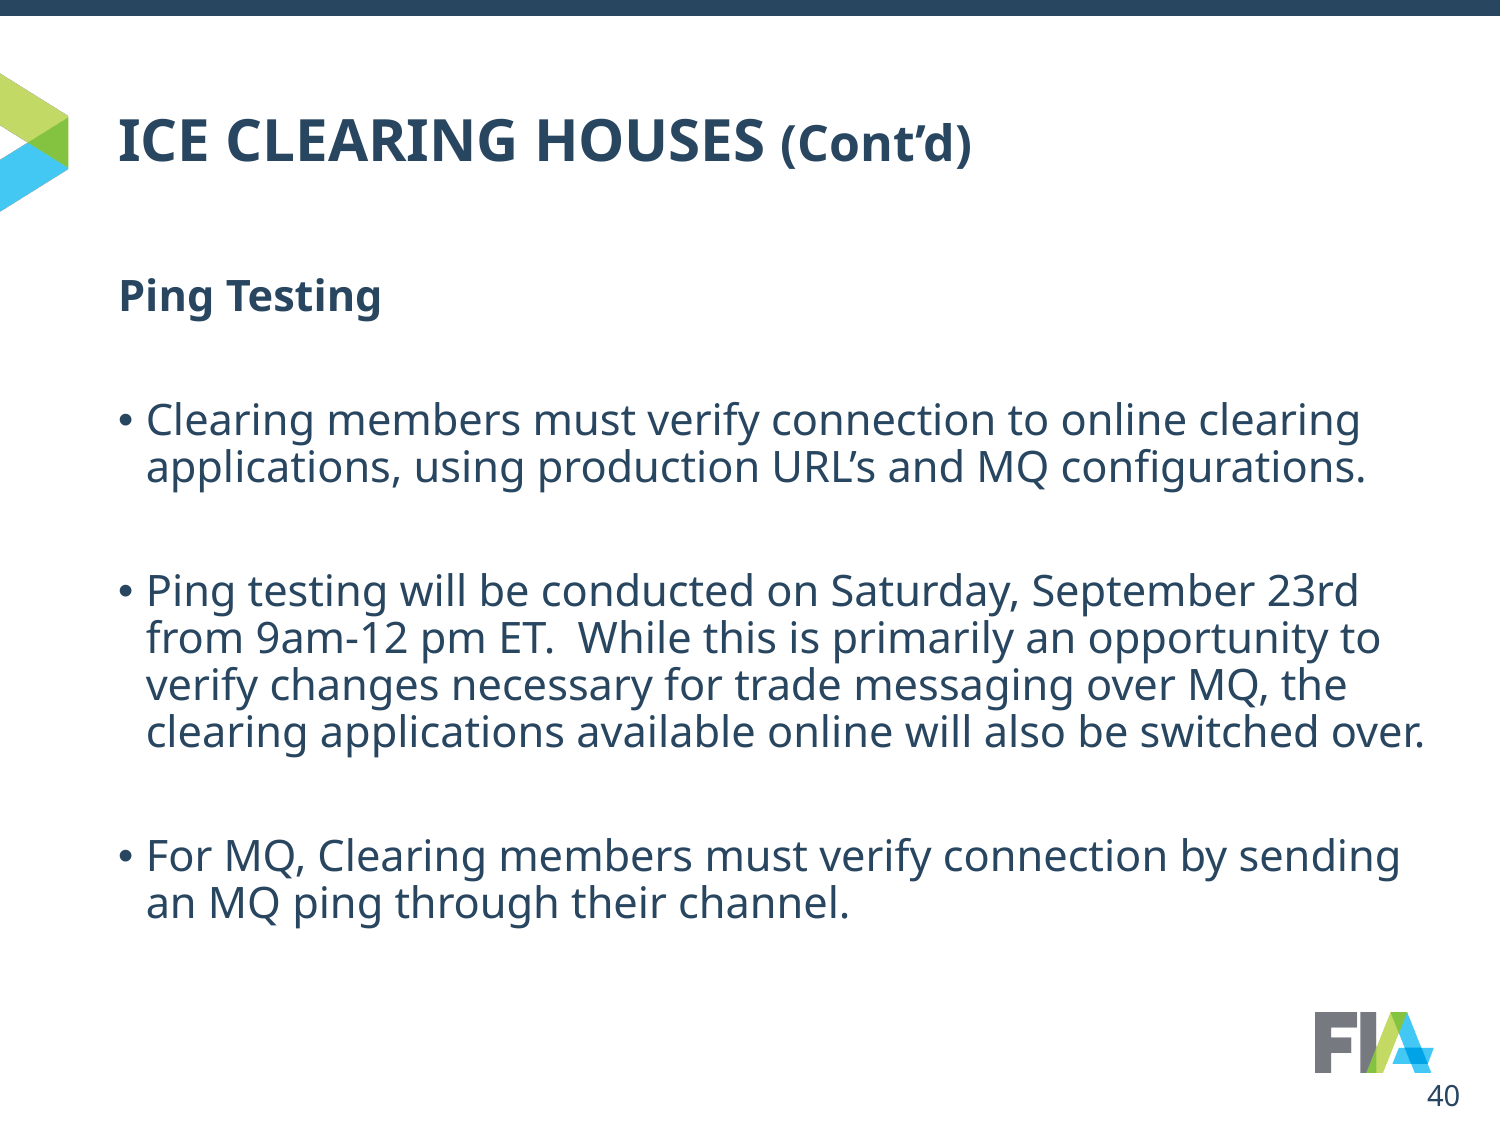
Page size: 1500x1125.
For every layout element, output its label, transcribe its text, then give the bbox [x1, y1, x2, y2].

picture [1315, 1012, 1434, 1073]
title ICE CLEARING HOUSES (Cont’d) [103, 33, 1397, 251]
list Ping Testing Clearing members must verify connection to online clearing applications, using production URL’s and MQ configurations. Ping testing will be conducted on Saturday, September 23rd from 9am-12 pm ET. While this is primarily an opportunity to verify changes necessary for trade messaging over MQ, the clearing applications available online will also be switched over. For MQ, Clearing members must verify connection by sending an MQ ping through their channel. [103, 266, 1454, 981]
